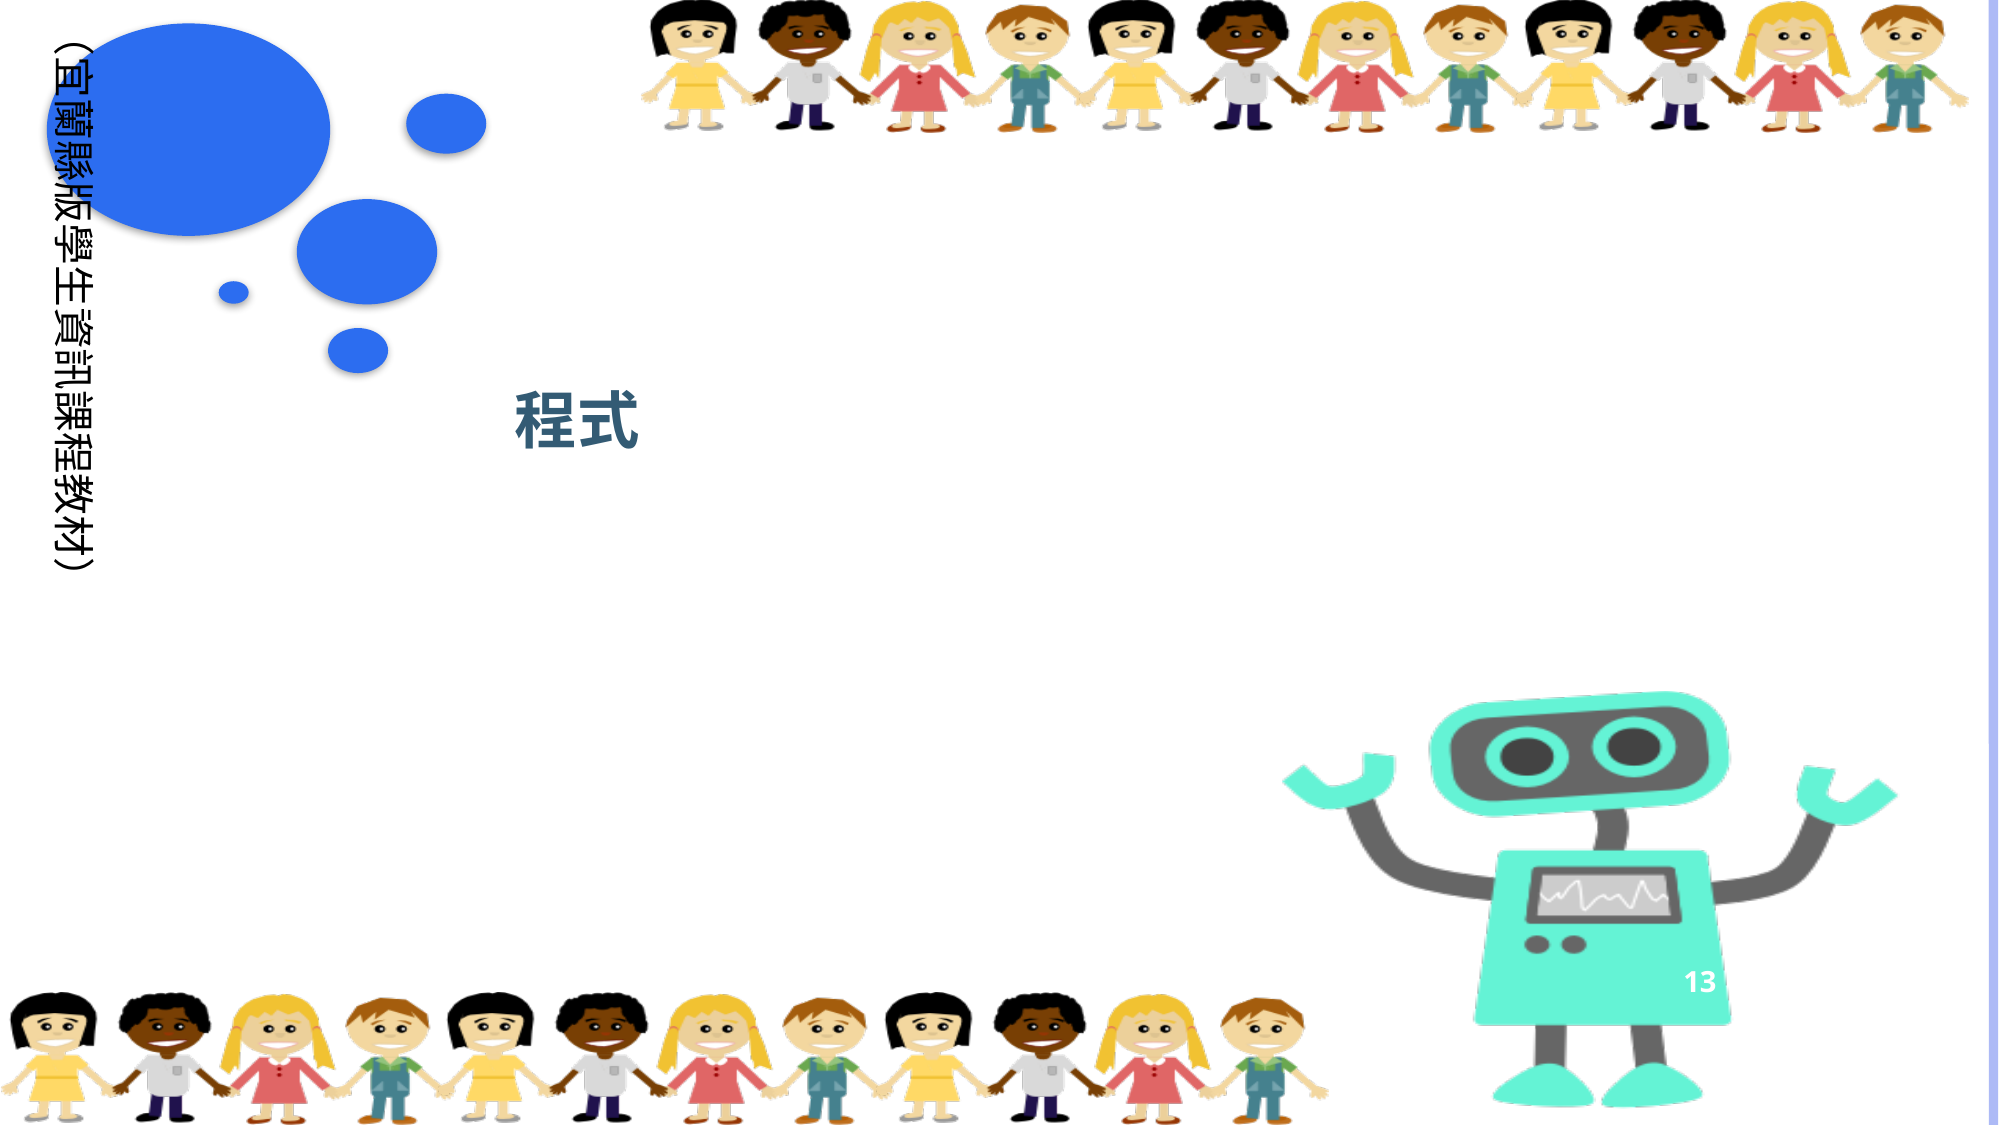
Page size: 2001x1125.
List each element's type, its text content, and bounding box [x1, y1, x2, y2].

picture [640, 0, 1969, 133]
slide_number 13 [1650, 940, 1750, 1026]
title 程式 [500, 152, 1850, 464]
picture [0, 691, 1900, 1125]
